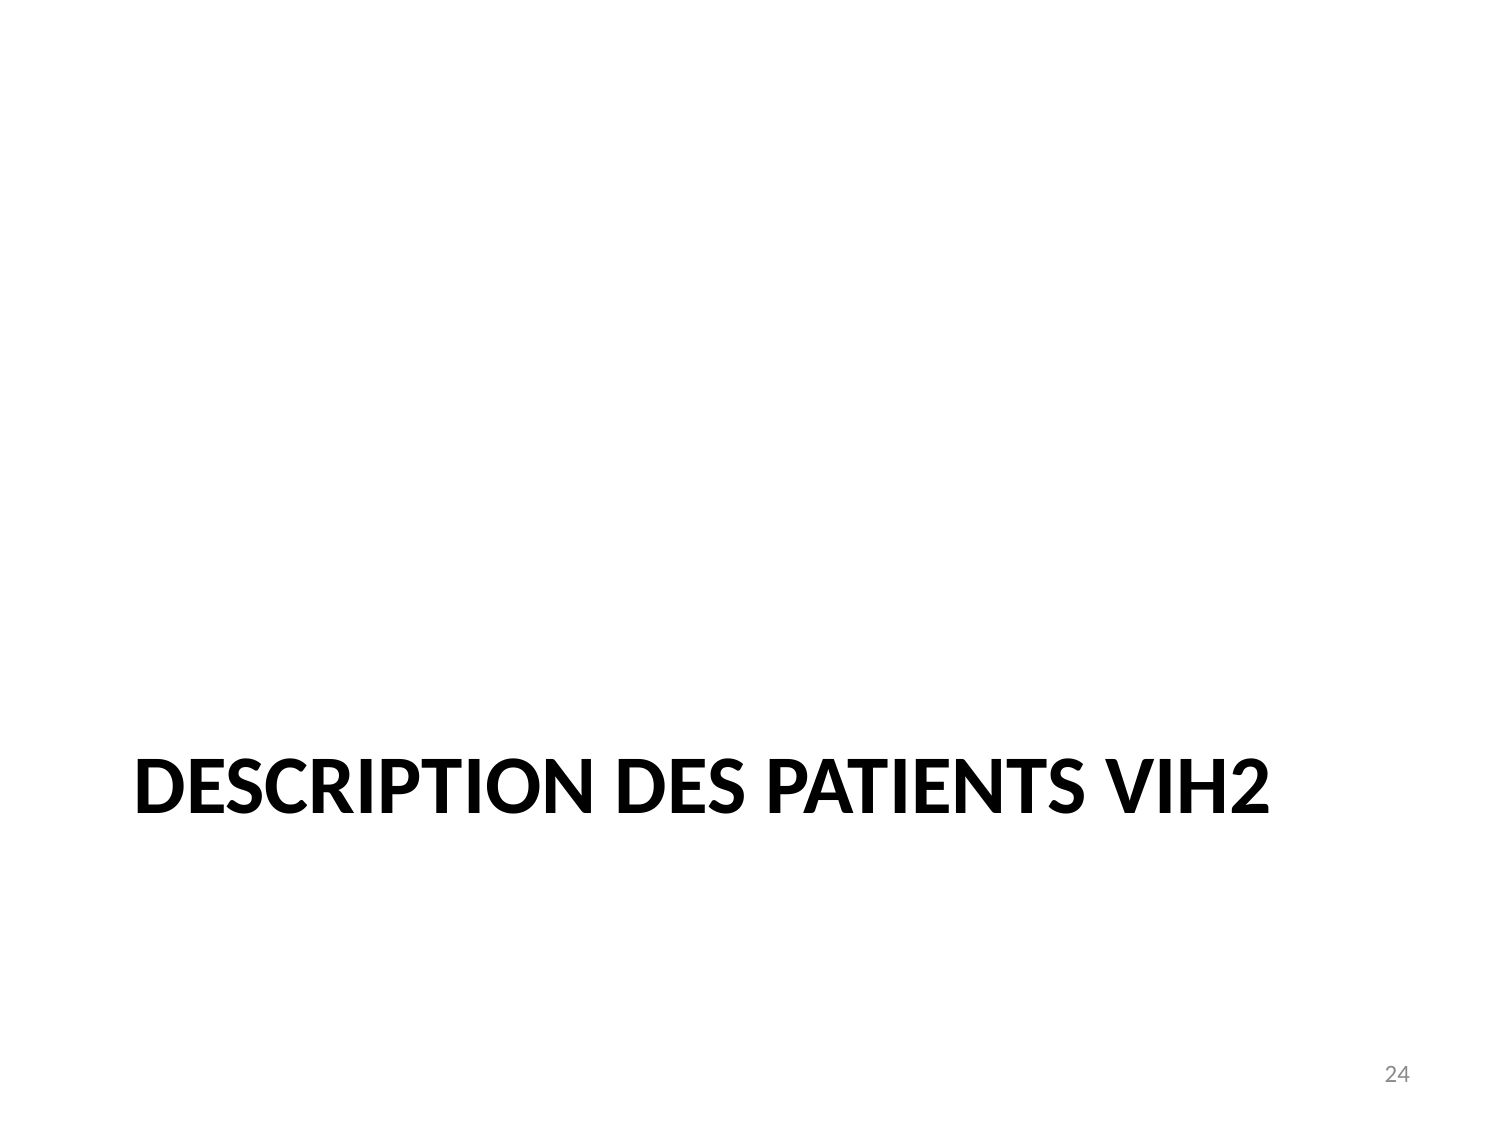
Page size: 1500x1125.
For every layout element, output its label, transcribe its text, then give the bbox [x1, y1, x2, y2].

slide_number 24 [1074, 1042, 1425, 1103]
title Description des patients VIH2 [118, 722, 1394, 947]
